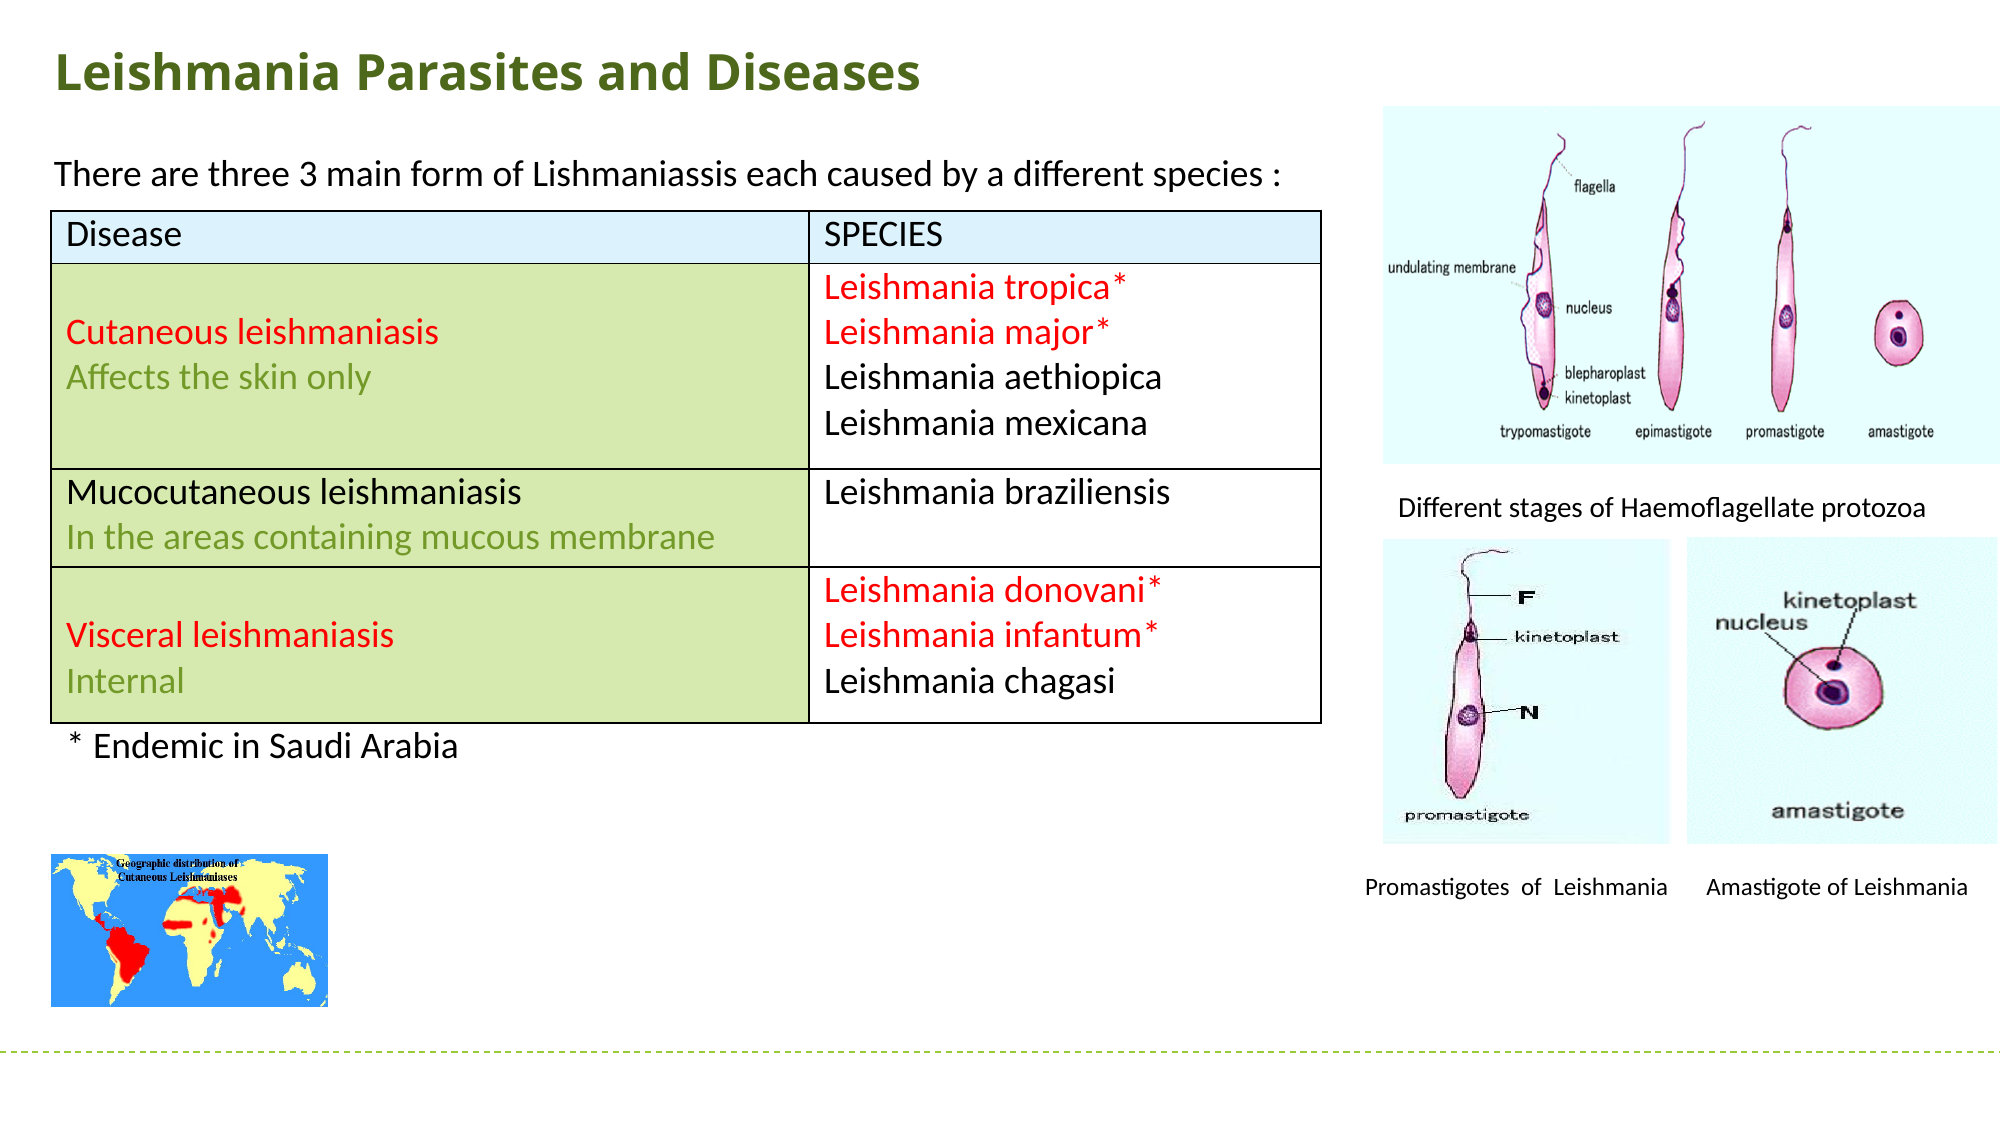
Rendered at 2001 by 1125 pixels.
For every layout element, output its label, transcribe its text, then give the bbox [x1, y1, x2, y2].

text_box There are three 3 main form of Lishmaniassis each caused by a different species : [39, 141, 1309, 202]
picture [51, 854, 328, 1007]
table_cell Leishmania donovani* Leishmania infantum* Leishmania chagasi [810, 568, 1320, 722]
picture [1383, 539, 1672, 844]
table_cell Leishmania tropica* Leishmania major* Leishmania aethiopica Leishmania mexicana [810, 264, 1320, 468]
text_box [1687, 537, 2000, 844]
title Leishmania Parasites and Diseases [39, 21, 1090, 122]
text_box Different stages of Haemoflagellate protozoa [1383, 464, 1960, 558]
picture [1383, 106, 2000, 464]
table_header SPECIES [810, 212, 1320, 263]
table_cell Leishmania braziliensis [810, 470, 1320, 566]
table_cell Visceral leishmaniasis Internal [52, 568, 808, 722]
text_box Promastigotes of Leishmania [1343, 862, 1691, 908]
table_cell Mucocutaneous leishmaniasis In the areas containing mucous membrane [52, 470, 808, 566]
table_cell * Endemic in Saudi Arabia [51, 724, 1321, 792]
text_box Amastigote of Leishmania [1691, 862, 2000, 908]
table_cell Cutaneous leishmaniasis Affects the skin only [52, 264, 808, 468]
table_header Disease [52, 212, 808, 263]
